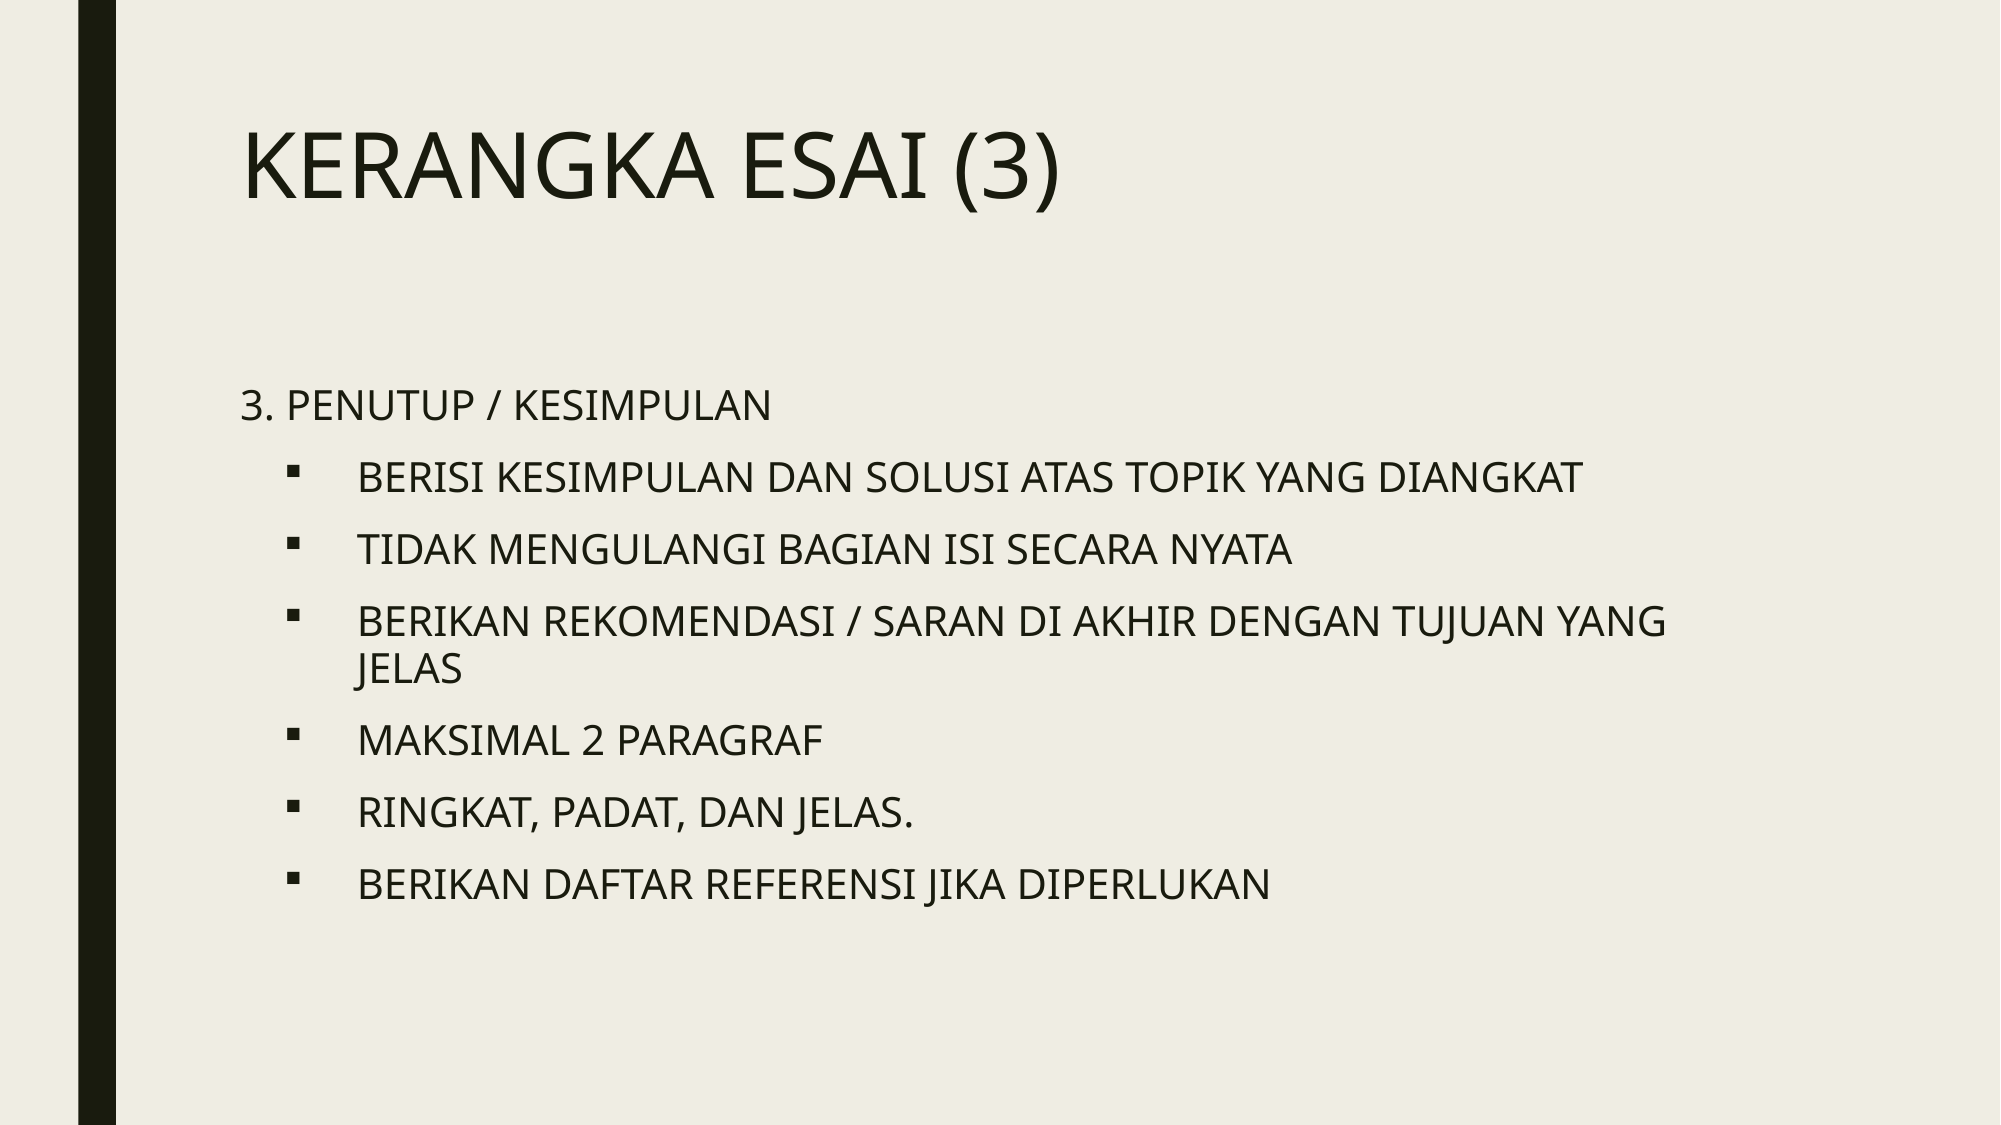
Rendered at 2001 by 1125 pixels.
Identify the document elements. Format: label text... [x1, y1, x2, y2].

title KERANGKA ESAI (3) [225, 112, 1800, 357]
list 3. PENUTUP / KESIMPULAN BERISI KESIMPULAN DAN SOLUSI ATAS TOPIK YANG DIANGKAT TIDAK MENGULANGI BAGIAN ISI SECARA NYATA BERIKAN REKOMENDASI / SARAN DI AKHIR DENGAN TUJUAN YANG JELAS MAKSIMAL 2 PARAGRAF RINGKAT, PADAT, DAN JELAS. BERIKAN DAFTAR REFERENSI JIKA DIPERLUKAN [225, 375, 1800, 963]
